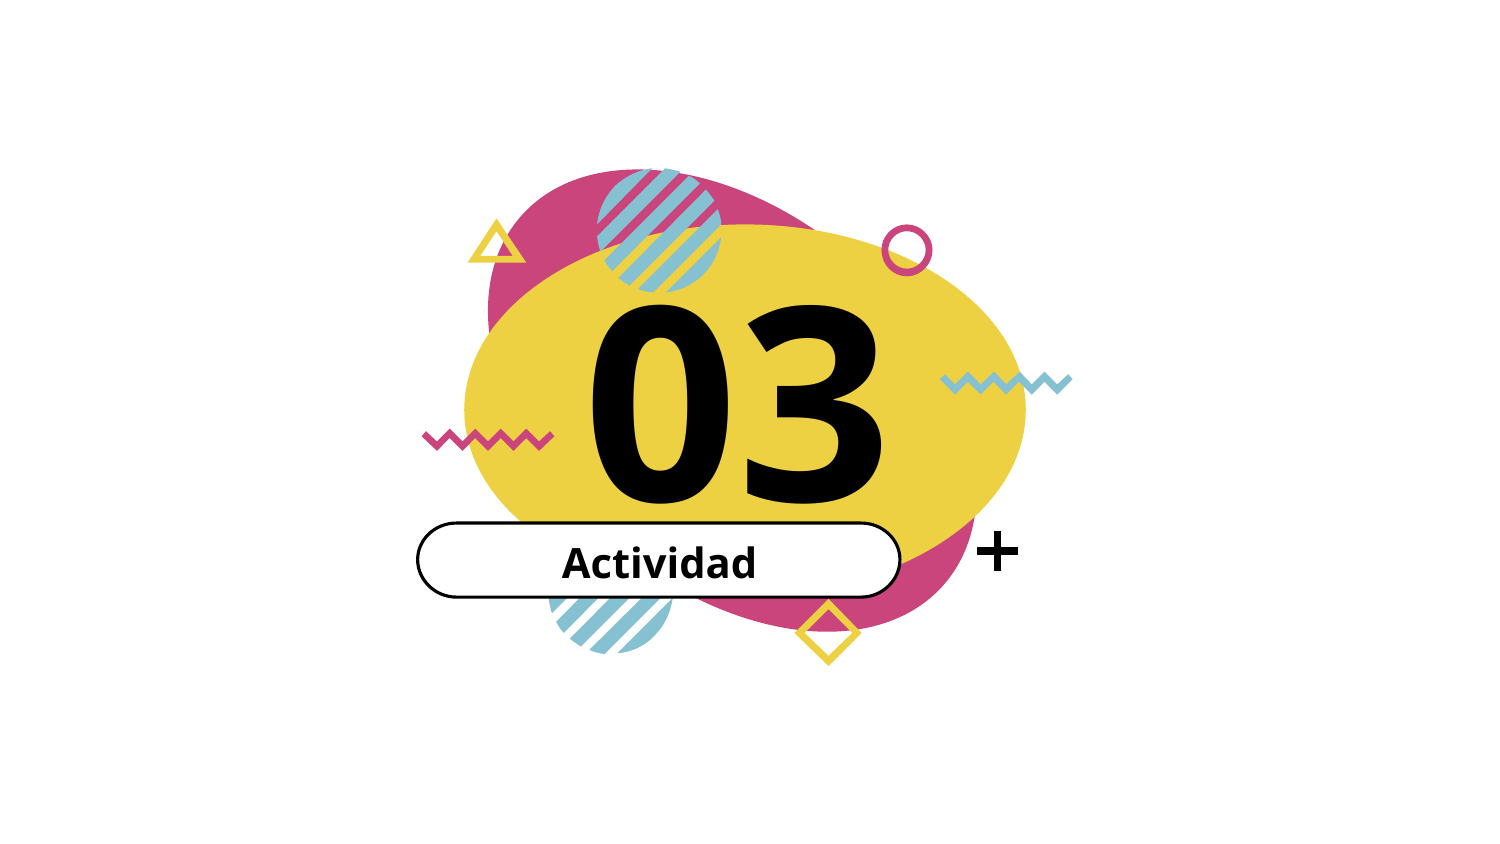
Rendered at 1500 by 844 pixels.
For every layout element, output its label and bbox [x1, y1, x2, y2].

text_box [417, 168, 1073, 667]
